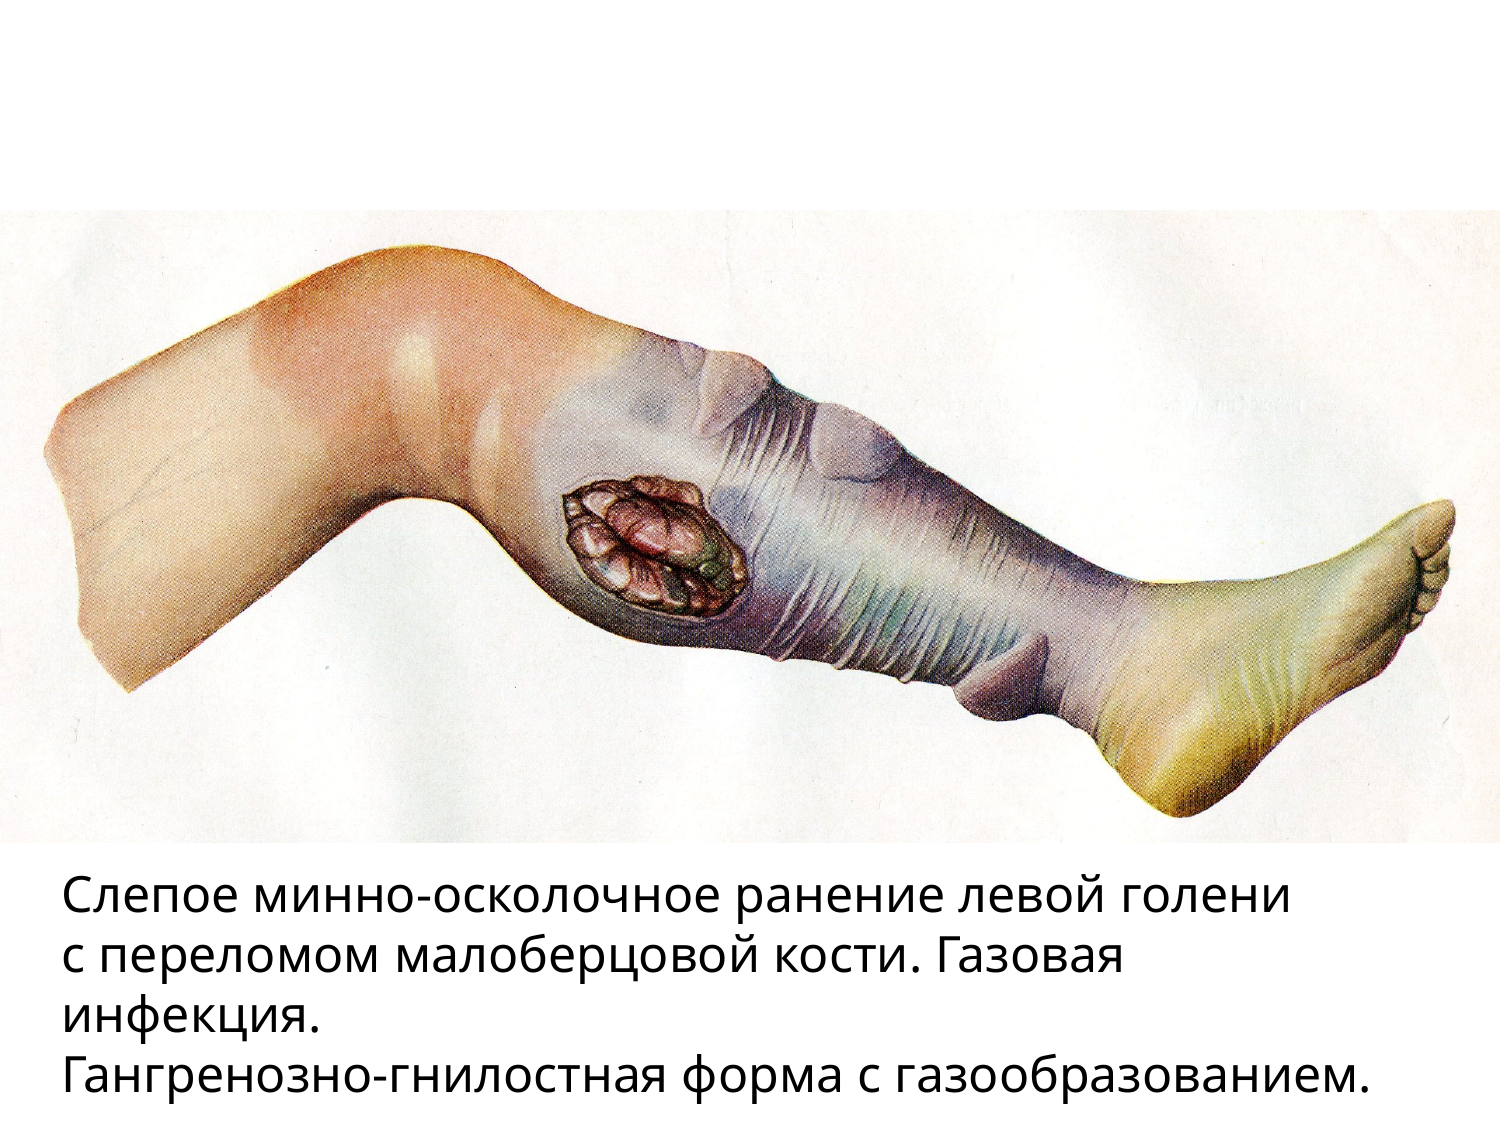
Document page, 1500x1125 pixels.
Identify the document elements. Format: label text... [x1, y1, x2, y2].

picture [0, 210, 1500, 843]
text_box Слепое минно-осколочное ранение левой голени с переломом малоберцовой кости. Газовая инфекция. Гангренозно-гнилостная форма с газообразованием. [46, 855, 1407, 1111]
